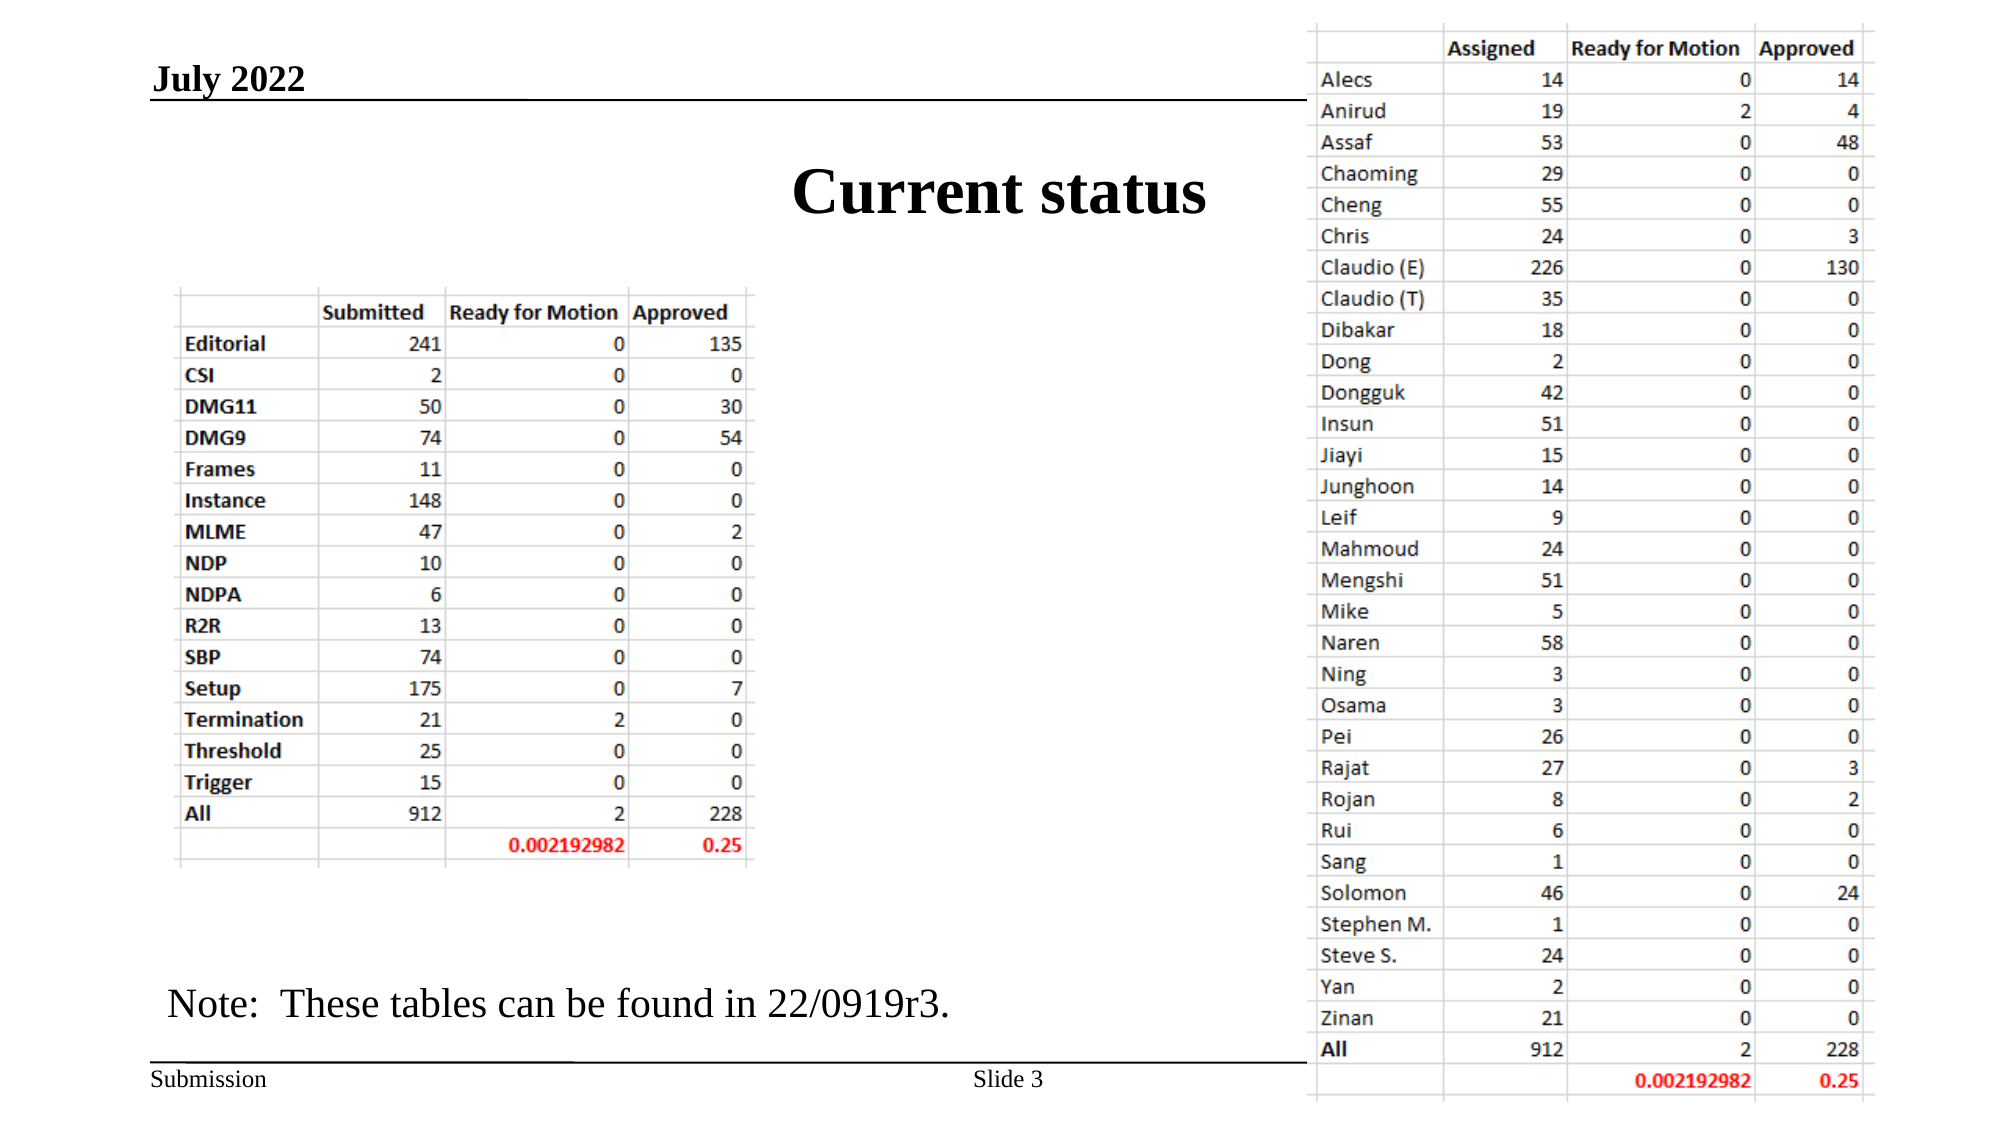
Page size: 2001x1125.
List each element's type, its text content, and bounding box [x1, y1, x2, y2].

slide_number Slide 3 [950, 1061, 1067, 1123]
text_box Note: These tables can be found in 22/0919r3. [152, 968, 988, 1033]
footer Claudio da Silva, Meta Platforms Inc [1171, 1061, 1302, 1093]
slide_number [152, 54, 563, 100]
title Current status [149, 99, 1302, 275]
picture [1307, 23, 1876, 1102]
picture [174, 287, 755, 868]
